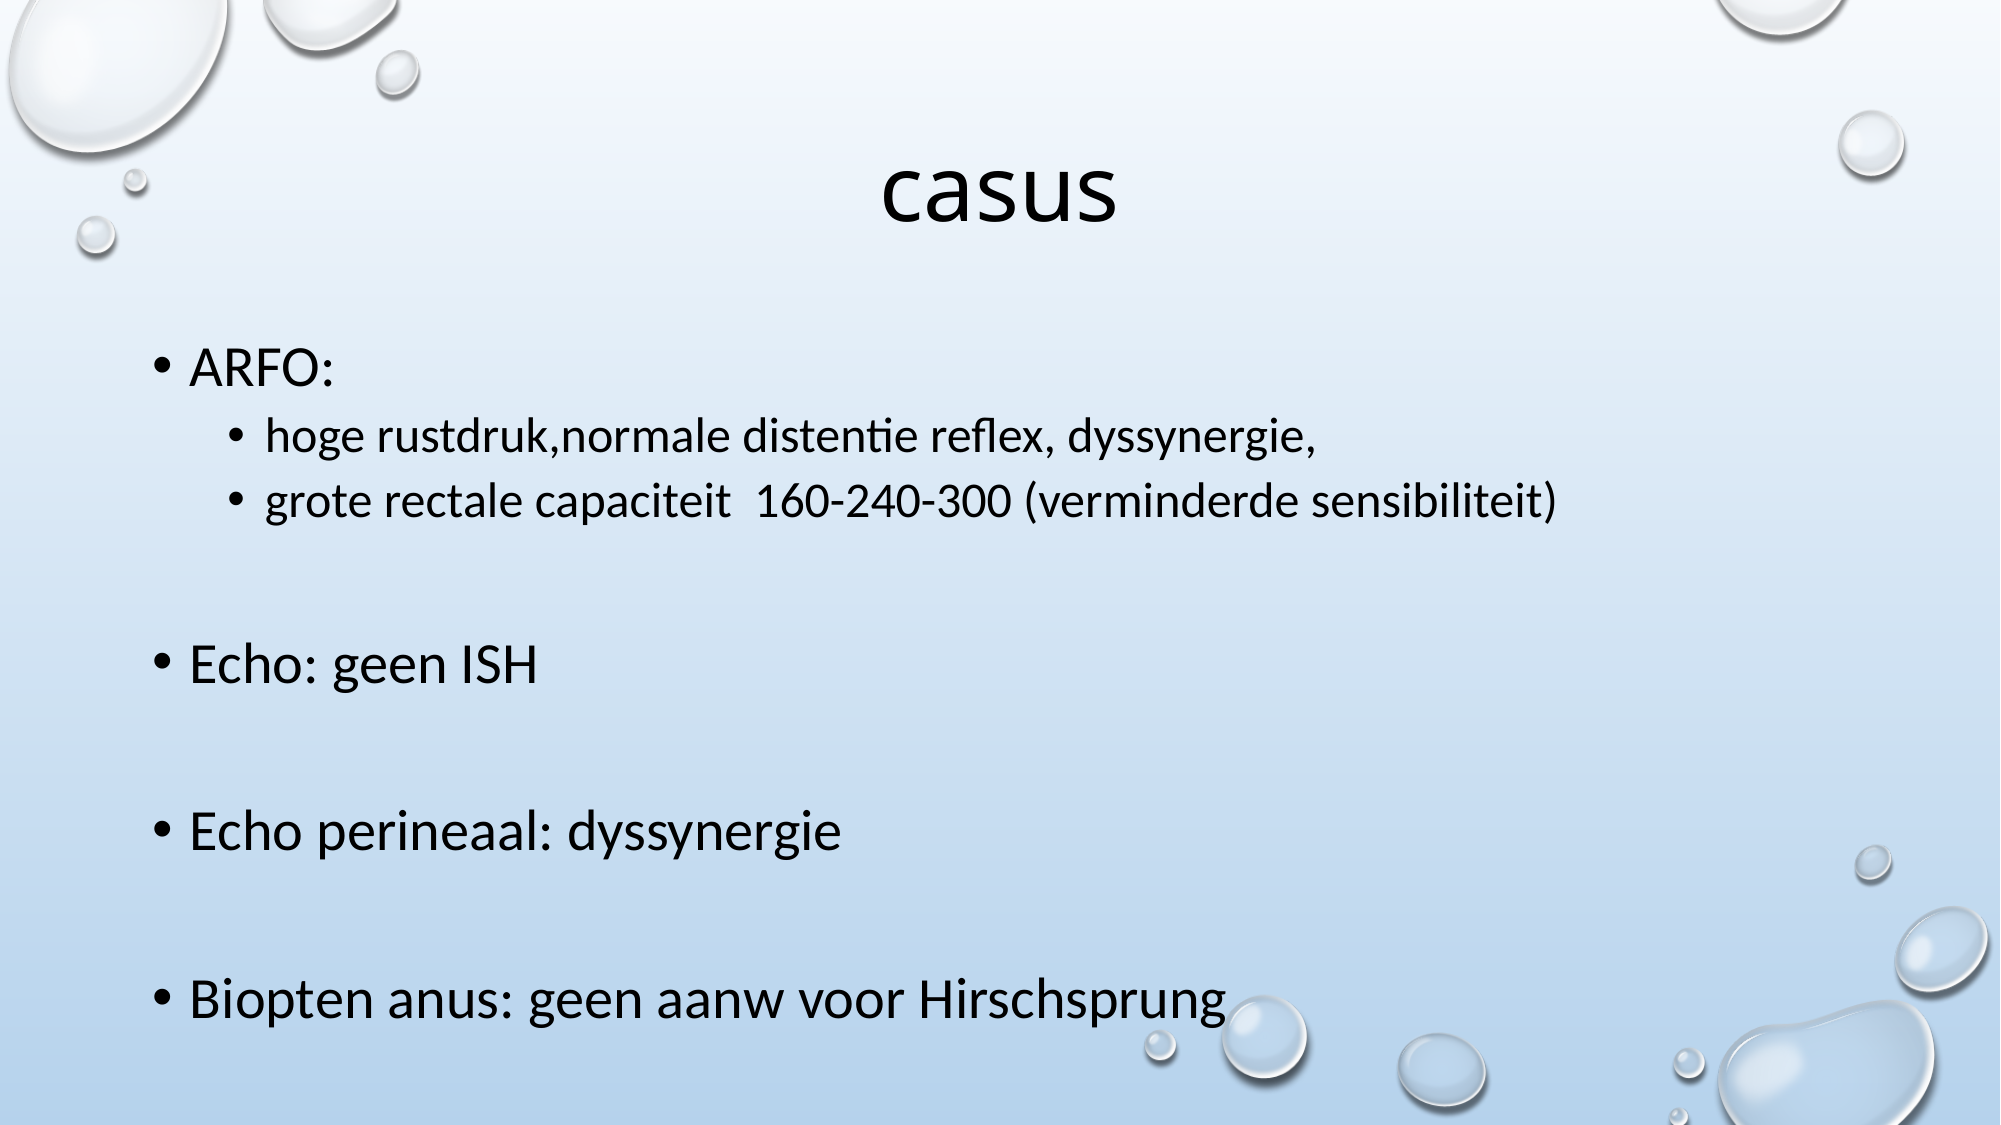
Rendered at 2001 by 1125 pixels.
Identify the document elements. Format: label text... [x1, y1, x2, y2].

title casus [137, 83, 1863, 301]
picture [0, 0, 2000, 1125]
list ARFO: hoge rustdruk,normale distentie reflex, dyssynergie, grote rectale capaciteit 160-240-300 (verminderde sensibiliteit) Echo: geen ISH Echo perineaal: dyssynergie Biopten anus: geen aanw voor Hirschsprung [137, 328, 1863, 1043]
